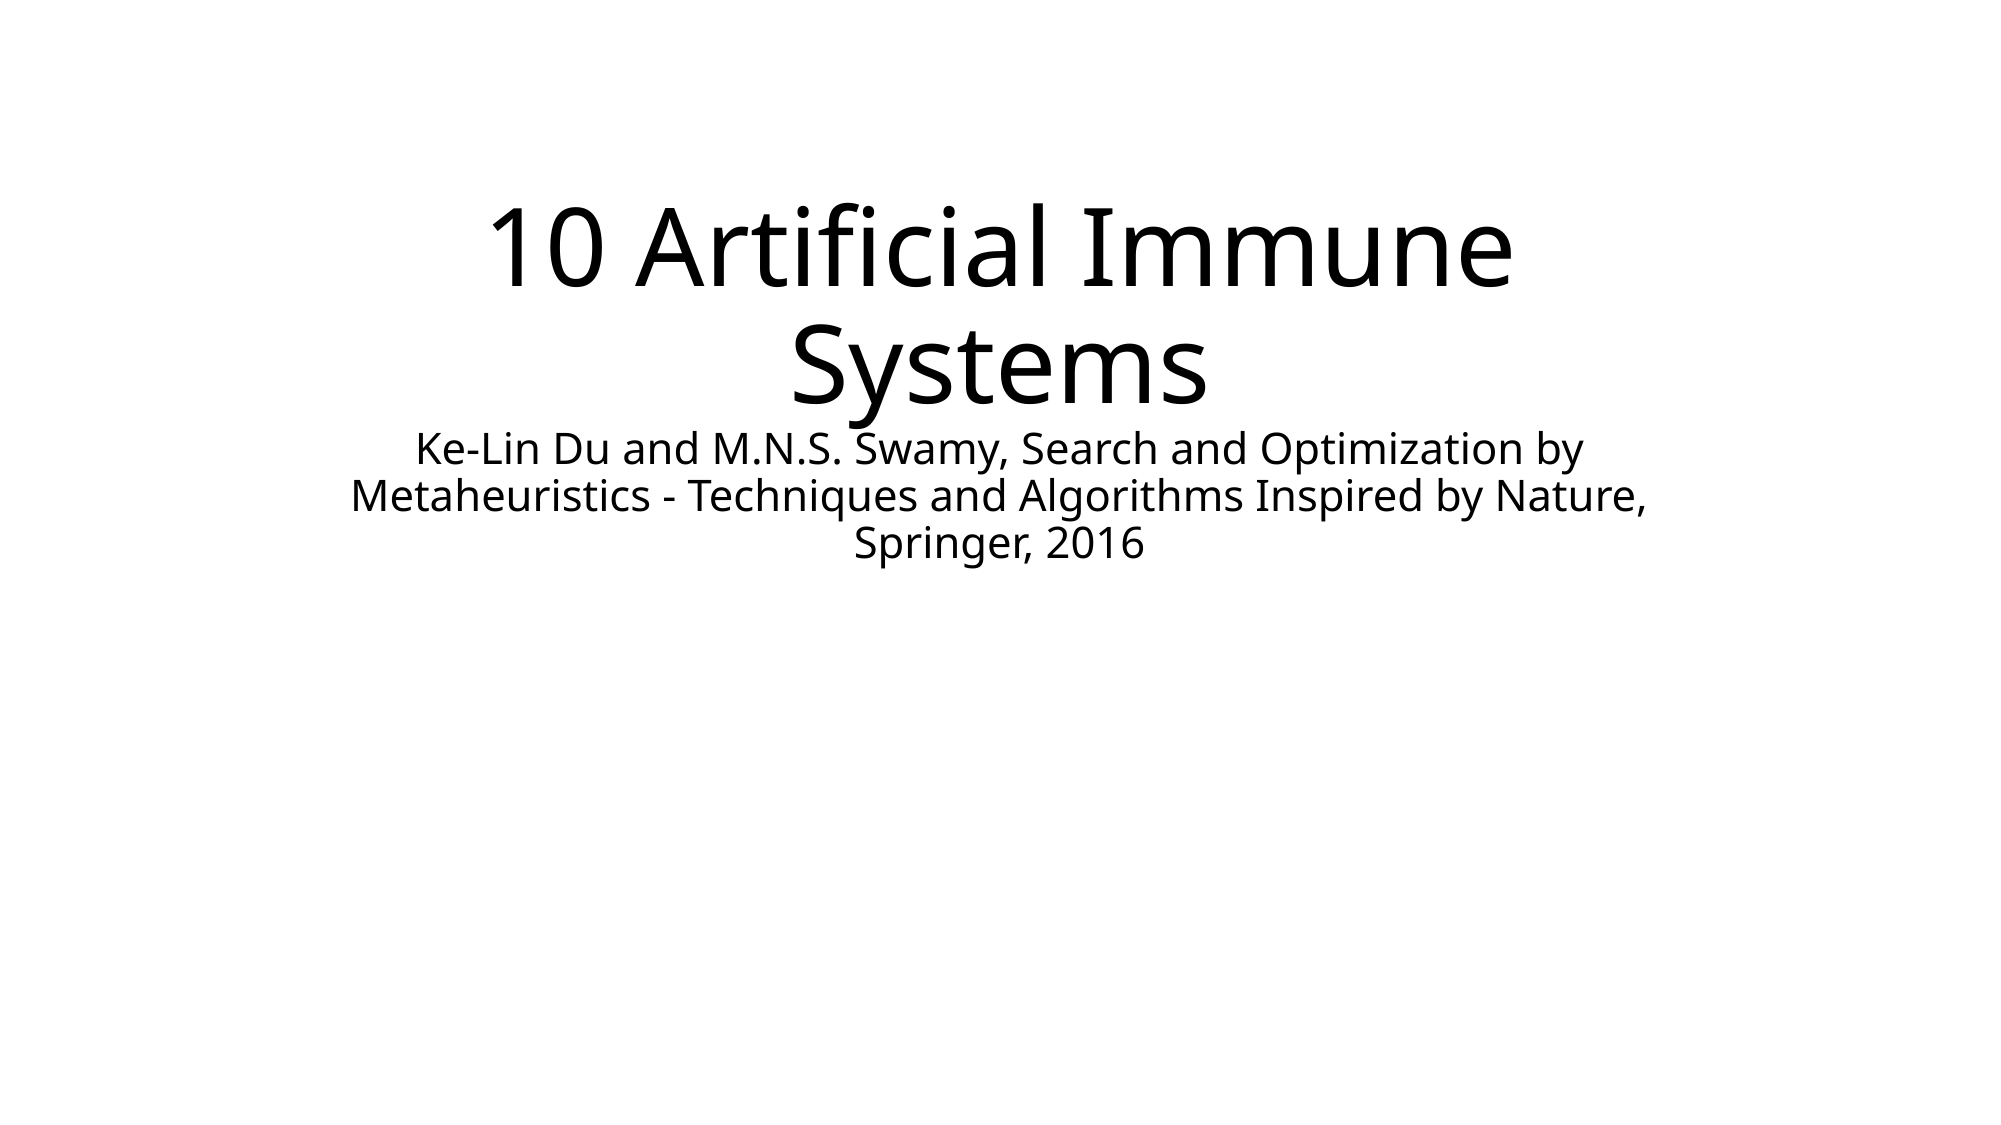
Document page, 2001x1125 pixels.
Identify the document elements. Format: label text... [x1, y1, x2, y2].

title 10 Artificial Immune Systems Ke-Lin Du and M.N.S. Swamy, Search and Optimization by Metaheuristics - Techniques and Algorithms Inspired by Nature, Springer, 2016 [249, 184, 1750, 576]
